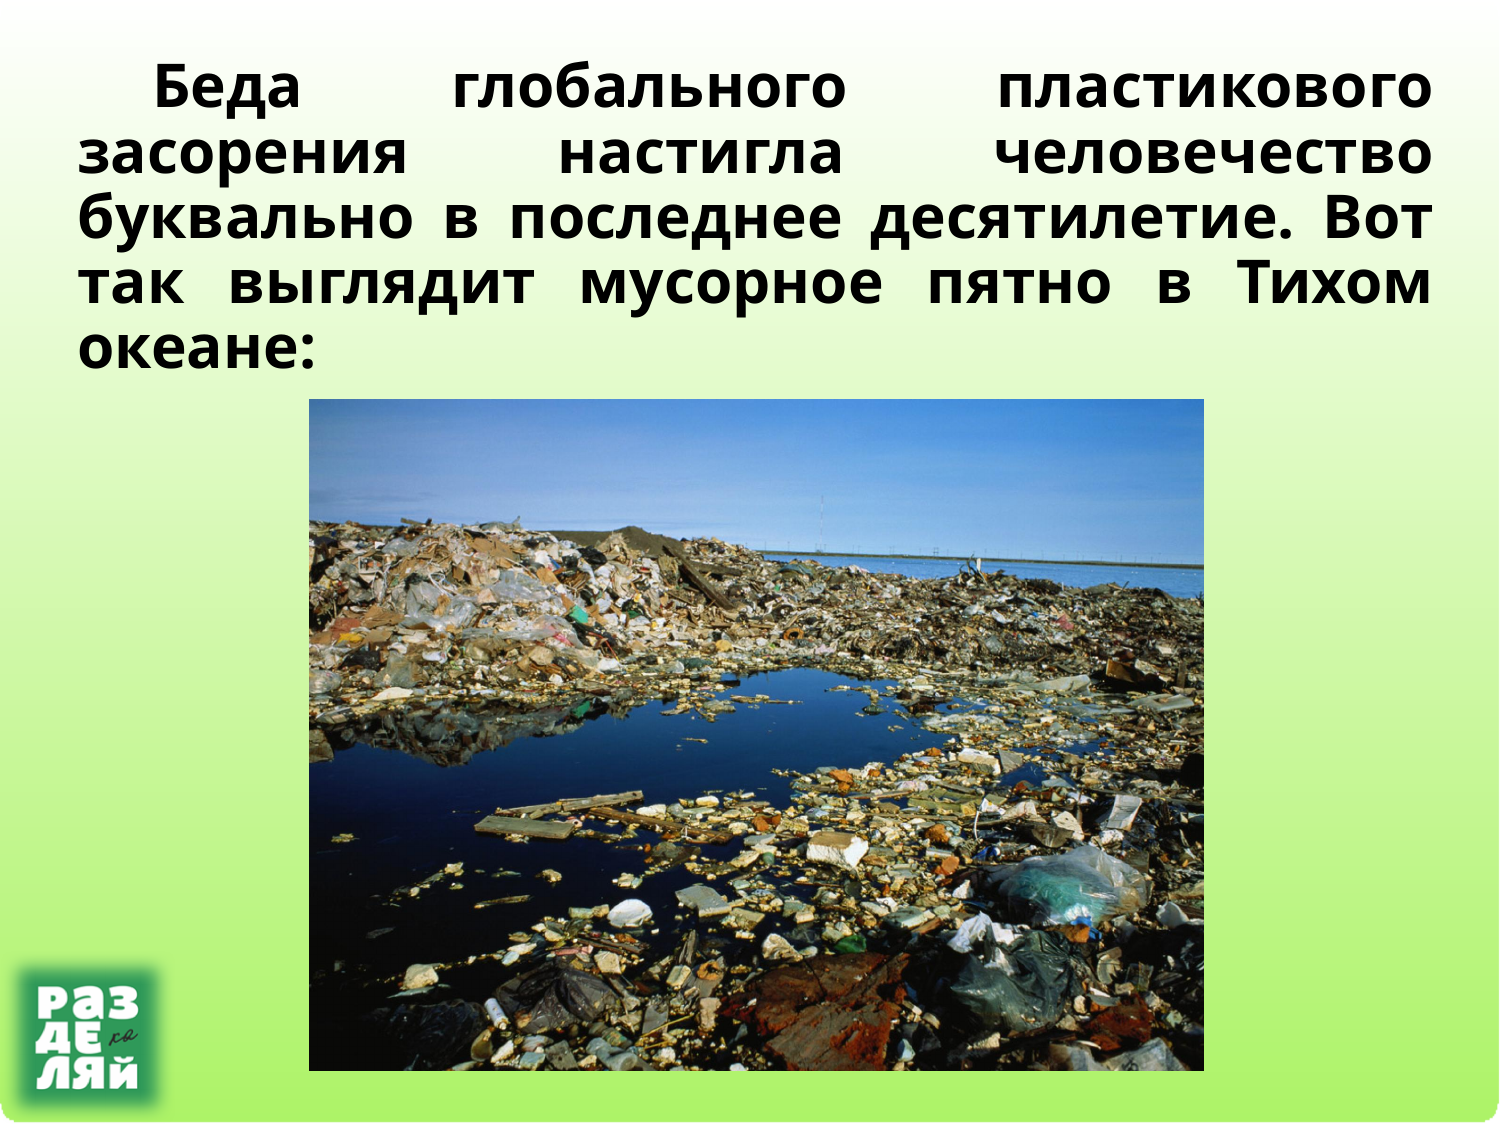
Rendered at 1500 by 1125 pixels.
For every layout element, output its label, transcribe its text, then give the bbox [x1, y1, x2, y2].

picture [0, 0, 1500, 1125]
title Беда глобального пластикового засорения настигла человечество буквально в последнее десятилетие. Вот так выглядит мусорное пятно в Тихом океане: [62, 37, 1450, 400]
